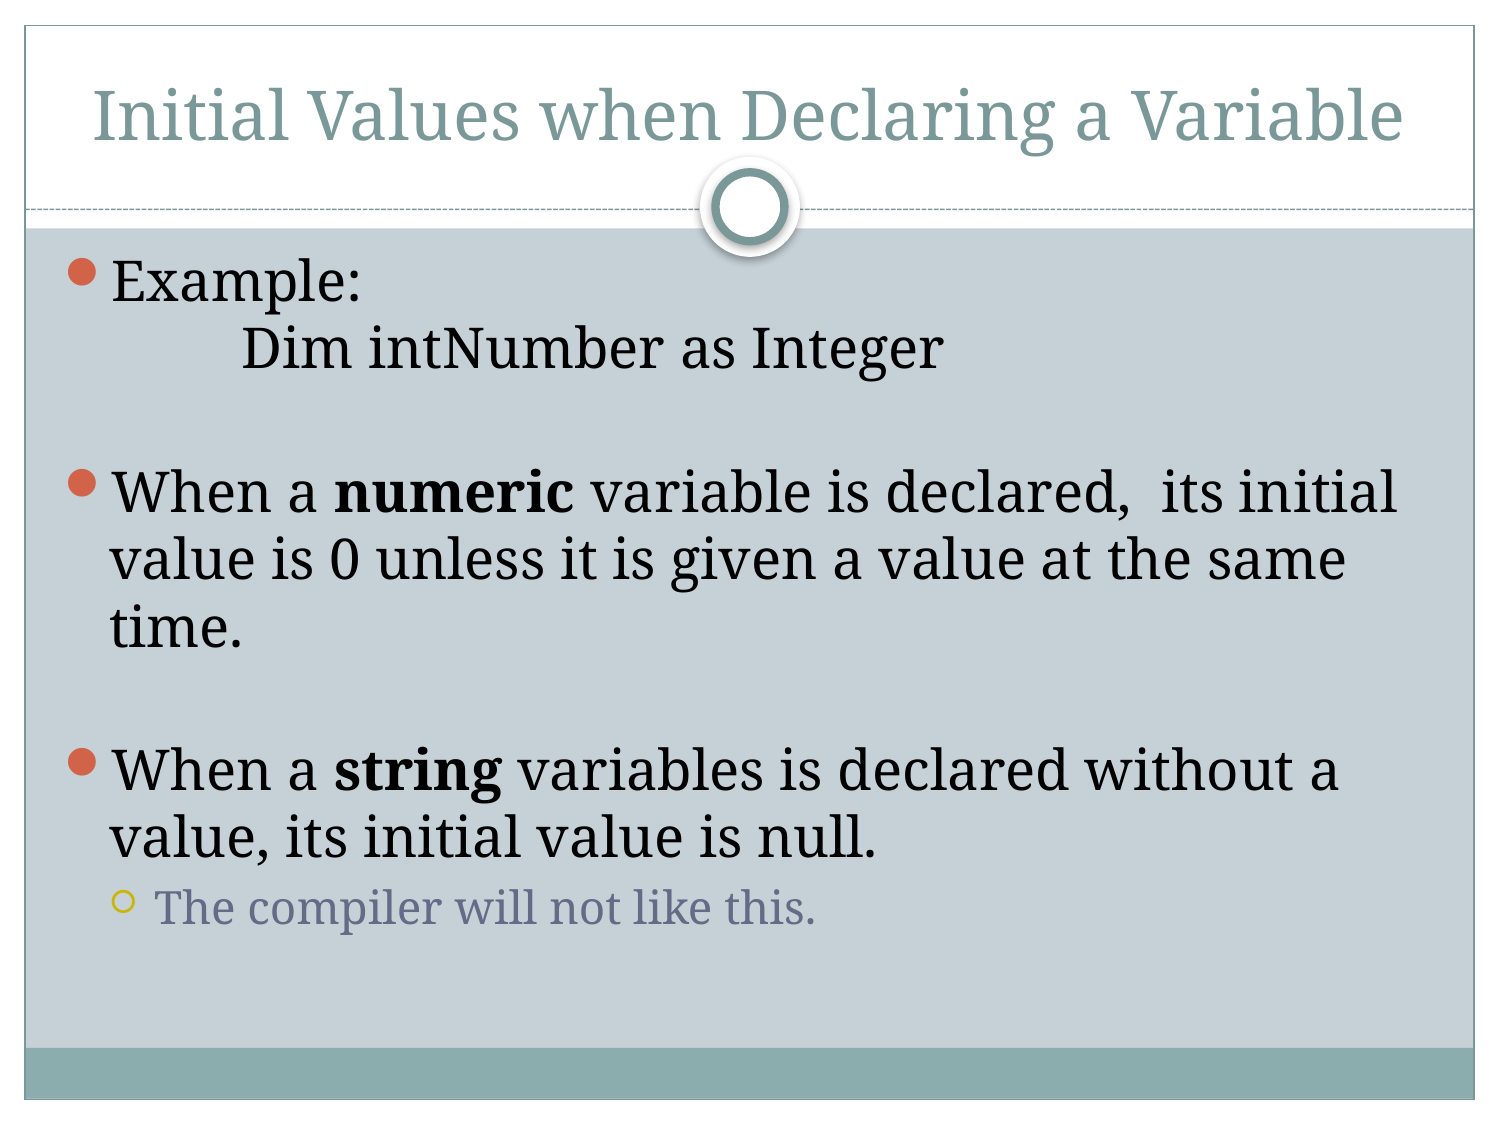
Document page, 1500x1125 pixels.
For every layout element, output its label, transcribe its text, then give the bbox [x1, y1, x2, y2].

list Example: Dim intNumber as Integer When a numeric variable is declared, its initial value is 0 unless it is given a value at the same time. When a string variables is declared without a value, its initial value is null. The compiler will not like this. [49, 237, 1445, 1063]
title Initial Values when Declaring a Variable [49, 37, 1450, 162]
